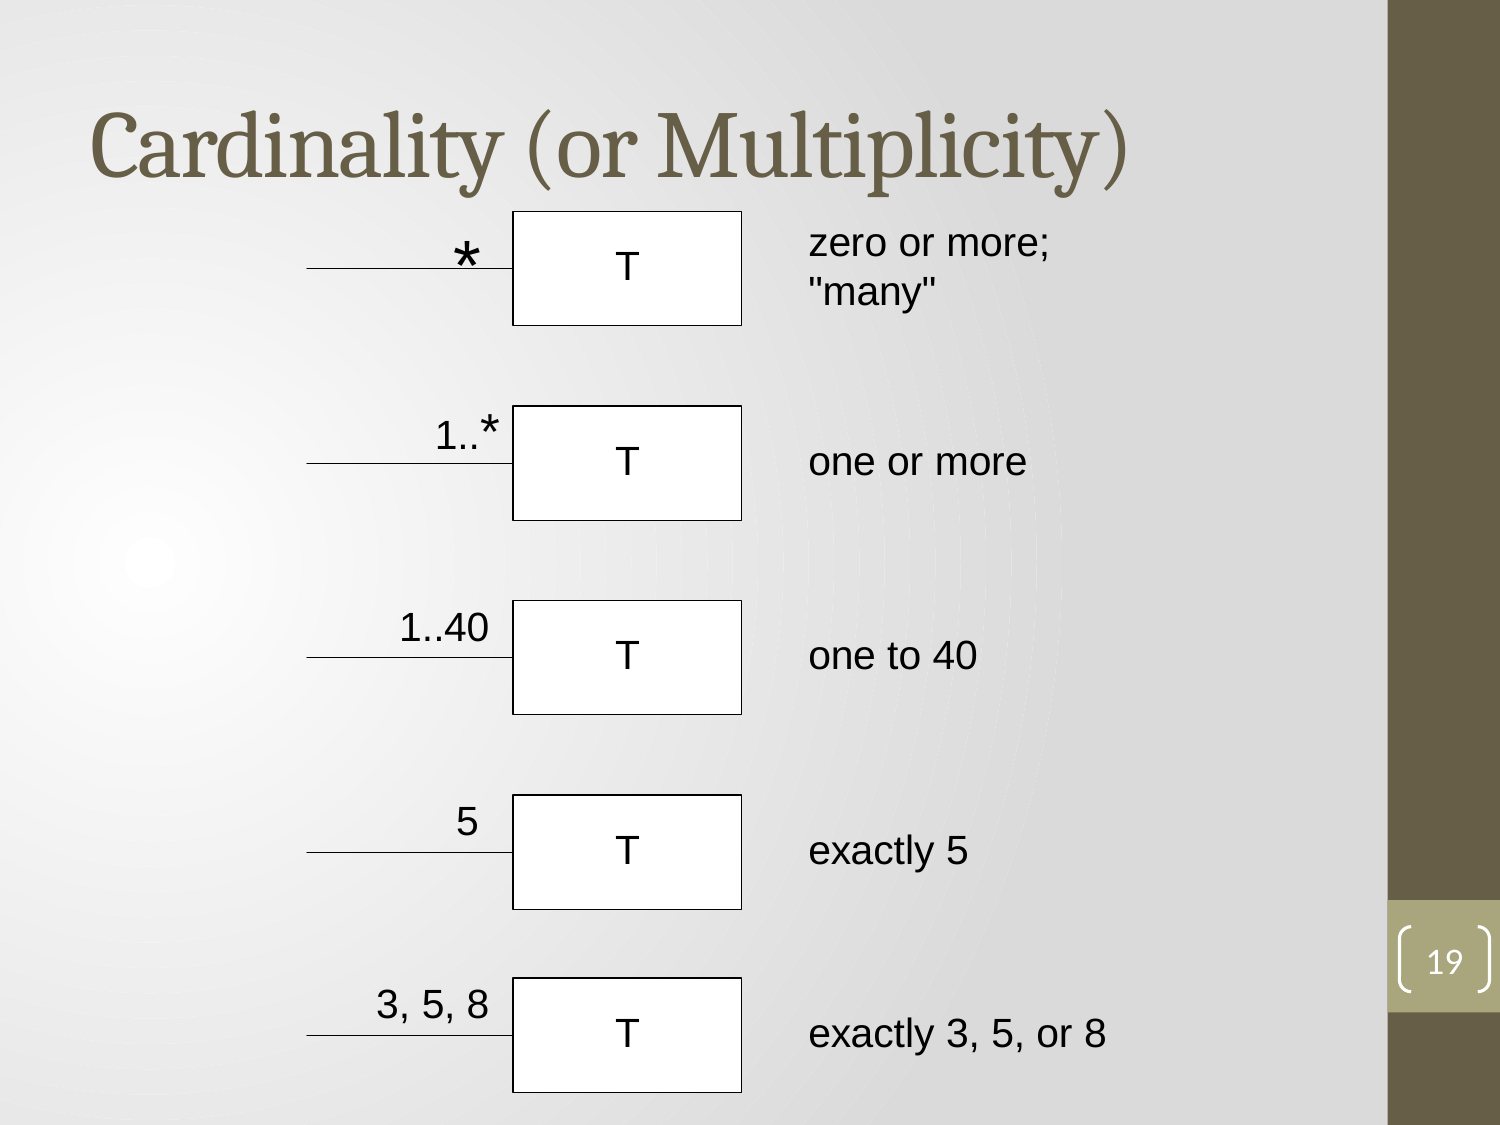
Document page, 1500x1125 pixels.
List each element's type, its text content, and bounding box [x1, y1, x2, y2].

slide_number 19 [1397, 925, 1492, 994]
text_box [299, 199, 1139, 1101]
title Cardinality (or Multiplicity) [75, 45, 1325, 233]
